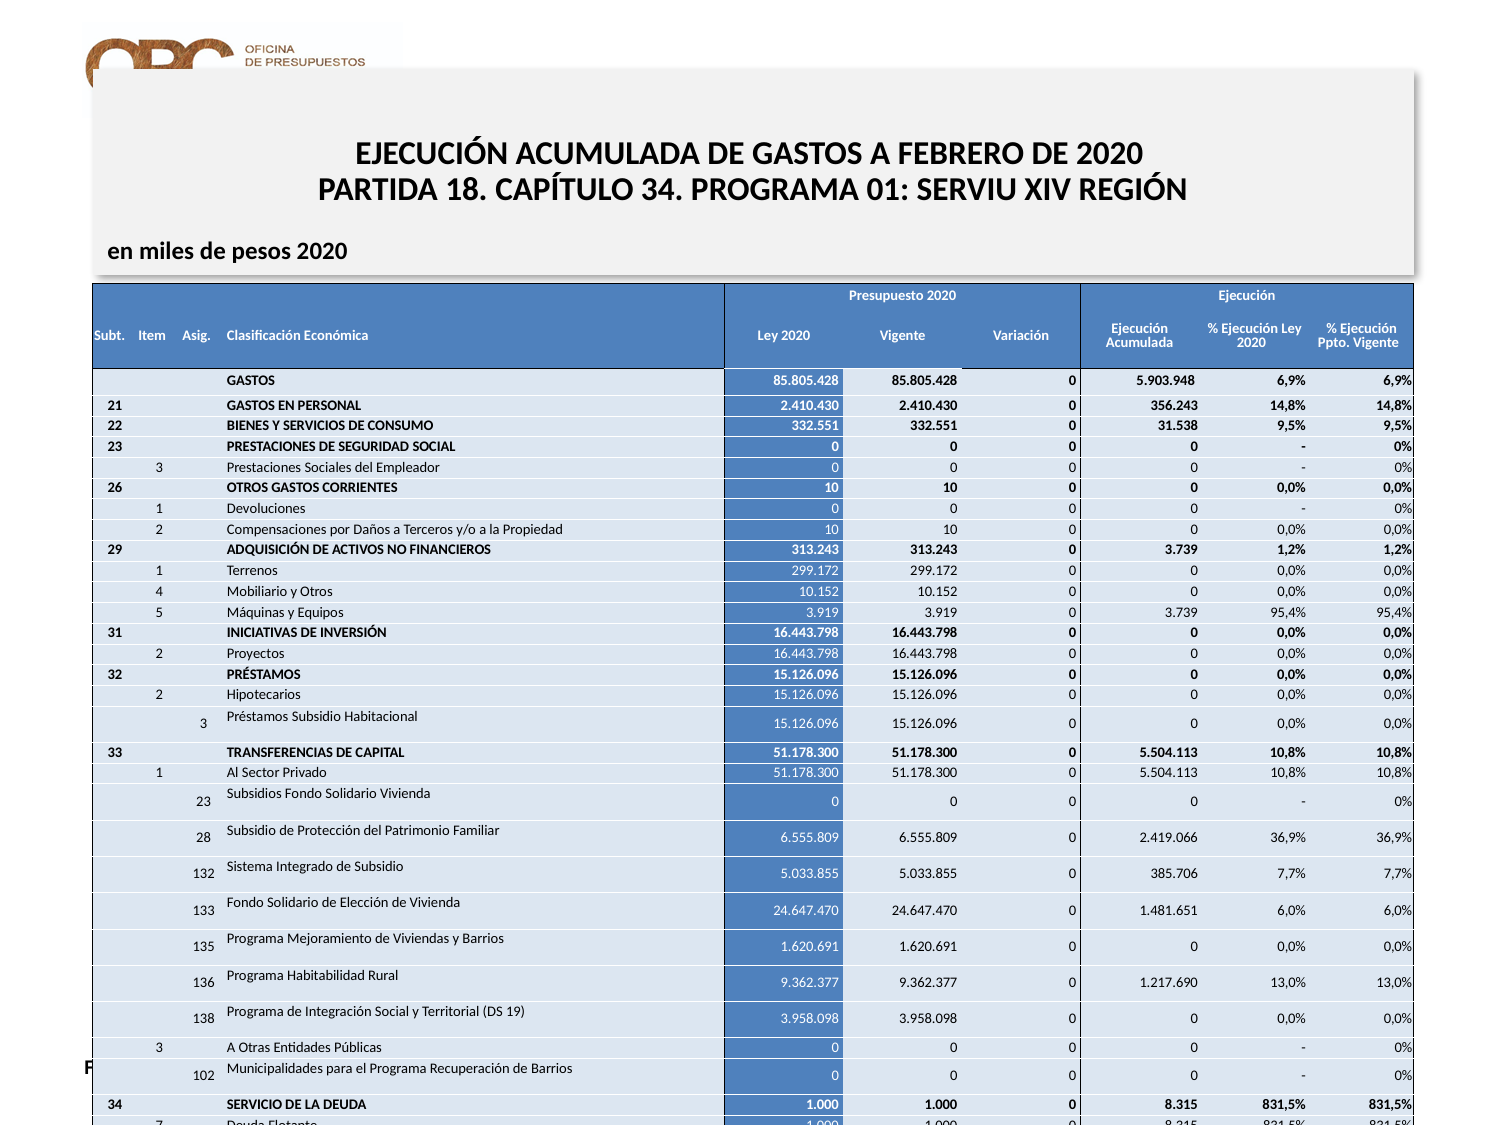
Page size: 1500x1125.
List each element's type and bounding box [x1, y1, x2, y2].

table_cell [93, 1046, 724, 1066]
table_cell [725, 841, 1080, 871]
table_cell [1081, 479, 1413, 498]
table_cell [725, 499, 1080, 519]
table_cell [1081, 872, 1413, 901]
table_cell [93, 520, 724, 540]
table_cell [1081, 810, 1413, 840]
table_cell [93, 396, 724, 416]
table_cell [1081, 369, 1413, 395]
table_cell [1081, 541, 1413, 561]
table_cell [93, 541, 724, 561]
table_cell [1081, 582, 1413, 602]
table_cell [93, 603, 724, 623]
table_cell [725, 665, 1080, 685]
table_cell [1081, 686, 1413, 706]
table_cell [93, 665, 724, 685]
table_cell [725, 686, 1080, 706]
table_cell [93, 841, 724, 871]
table_cell [93, 305, 724, 368]
table_cell [93, 758, 724, 778]
table_cell [725, 995, 1080, 1015]
table_cell [93, 902, 724, 932]
table_cell [93, 810, 724, 840]
table_cell [93, 872, 724, 901]
table_cell [93, 562, 724, 581]
table_cell [725, 707, 1080, 737]
table_cell [93, 645, 724, 664]
table_cell [725, 933, 1080, 963]
table_cell [1081, 396, 1413, 416]
table_cell [725, 305, 1080, 368]
slide_number [1059, 1088, 1397, 1103]
table_cell [1081, 738, 1413, 757]
table_cell [93, 1016, 724, 1045]
table_cell [93, 417, 724, 436]
table_cell [93, 995, 724, 1015]
text_box [92, 227, 1414, 283]
table_cell [1081, 779, 1413, 809]
table_cell [725, 458, 1080, 478]
table_cell [1081, 933, 1413, 963]
table_cell [725, 603, 1080, 623]
table_cell [1081, 1046, 1413, 1066]
table_cell [725, 779, 1080, 809]
table_cell [1081, 520, 1413, 540]
table_cell [725, 758, 1080, 778]
table_cell [1081, 645, 1413, 664]
table_cell [93, 369, 724, 395]
table_cell [93, 738, 724, 757]
table_cell [1081, 499, 1413, 519]
table_cell [93, 779, 724, 809]
table_cell [725, 369, 1080, 395]
table_cell [725, 479, 1080, 498]
table_cell [725, 437, 1080, 457]
table_cell [725, 1067, 1080, 1087]
table_cell [725, 810, 1080, 840]
table_cell [1081, 458, 1413, 478]
table_header [1081, 284, 1413, 305]
table_cell [1081, 665, 1413, 685]
table_cell [725, 417, 1080, 436]
table_cell [725, 1016, 1080, 1045]
table_cell [93, 499, 724, 519]
table_cell [725, 902, 1080, 932]
title [93, 69, 1414, 227]
table_cell [93, 933, 724, 963]
table_cell [725, 562, 1080, 581]
table_cell [93, 582, 724, 602]
table_cell [1081, 758, 1413, 778]
table_cell [725, 624, 1080, 644]
table_cell [1081, 437, 1413, 457]
table_cell [1081, 1016, 1413, 1045]
picture [82, 22, 403, 118]
table_cell [725, 872, 1080, 901]
table_cell [725, 520, 1080, 540]
table_cell [725, 645, 1080, 664]
table_cell [725, 541, 1080, 561]
table_cell [1081, 562, 1413, 581]
table_cell [725, 738, 1080, 757]
table_cell [1081, 841, 1413, 871]
table_cell [725, 1046, 1080, 1066]
table_cell [1081, 305, 1413, 368]
table_cell [93, 964, 724, 994]
table_cell [93, 624, 724, 644]
table_cell [725, 396, 1080, 416]
table_header [93, 284, 724, 305]
table_cell [93, 437, 724, 457]
table_cell [725, 582, 1080, 602]
table_cell [1081, 902, 1413, 932]
table_cell [1081, 417, 1413, 436]
table_cell [93, 1067, 724, 1087]
table_cell [1081, 1067, 1413, 1087]
table_cell [725, 964, 1080, 994]
table_cell [93, 707, 724, 737]
table_cell [1081, 707, 1413, 737]
table_cell [93, 686, 724, 706]
table_cell [93, 479, 724, 498]
table_cell [1081, 995, 1413, 1015]
table_cell [1081, 624, 1413, 644]
table_cell [1081, 964, 1413, 994]
table_cell [1081, 603, 1413, 623]
table_cell [93, 458, 724, 478]
table_header [725, 284, 1080, 305]
